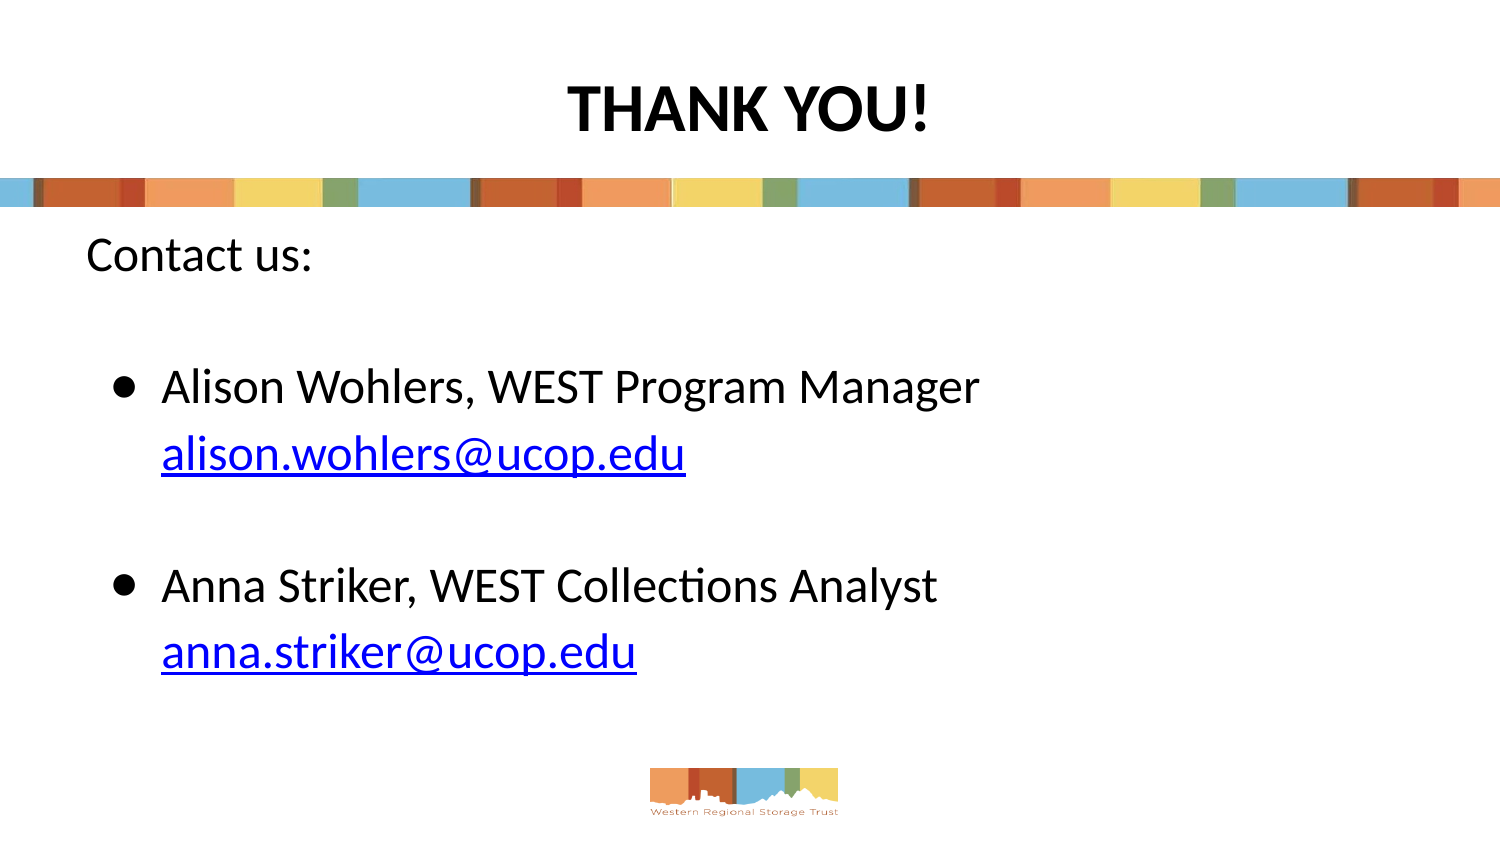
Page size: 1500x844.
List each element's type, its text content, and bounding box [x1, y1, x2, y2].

list Contact us: Alison Wohlers, WEST Program Manager alison.wohlers@ucop.edu Anna Striker, WEST Collections Analyst anna.striker@ucop.edu [75, 215, 1425, 754]
picture [0, 178, 1500, 207]
title THANK YOU! [75, 33, 1425, 175]
picture [650, 768, 838, 817]
